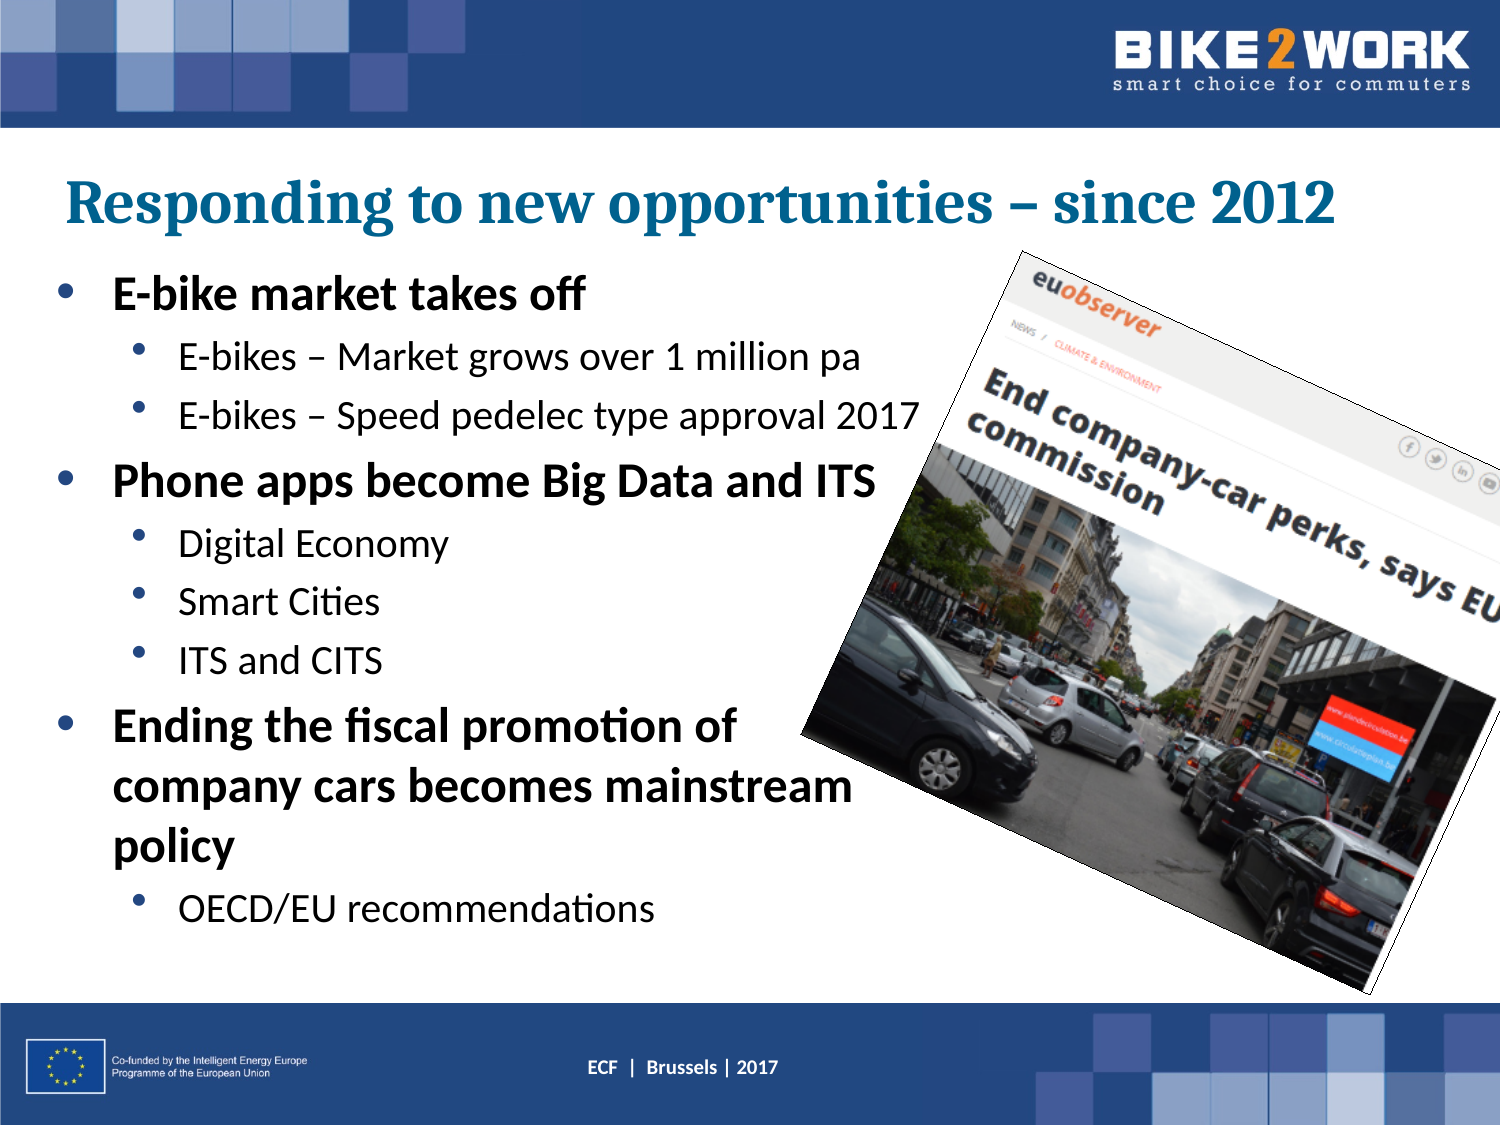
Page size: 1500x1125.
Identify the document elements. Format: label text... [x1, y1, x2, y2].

picture [0, 0, 1500, 128]
picture [0, 1003, 1500, 1125]
list E-bike market takes off E-bikes – Market grows over 1 million pa E-bikes – Speed pedelec type approval 2017 Phone apps become Big Data and ITS Digital Economy Smart Cities ITS and CITS Ending the fiscal promotion of company cars becomes mainstream policy OECD/EU recommendations [41, 253, 939, 941]
title Responding to new opportunities – since 2012 [64, 153, 1443, 254]
picture [801, 251, 1500, 994]
